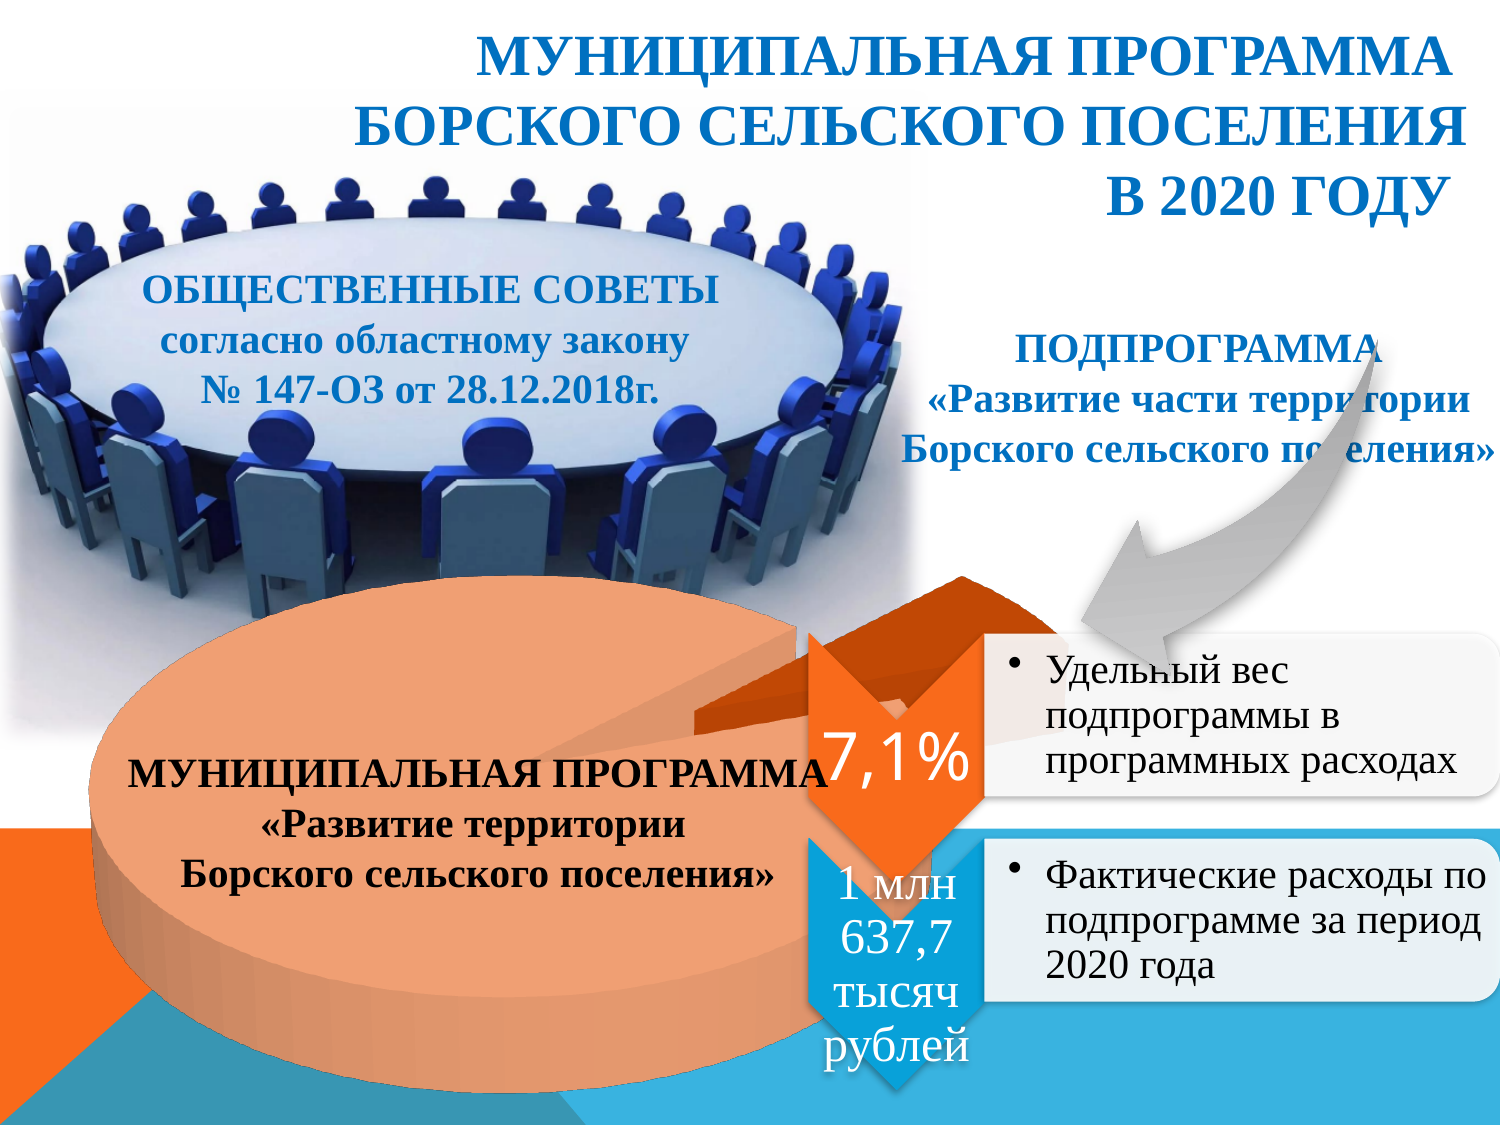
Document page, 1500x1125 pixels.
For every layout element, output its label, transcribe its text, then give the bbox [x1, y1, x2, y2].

chart [1, 373, 1211, 1125]
text_box ПОДПРОГРАММА «Развитие части территории Борского сельского поселения» [933, 313, 1500, 478]
title МУНИЦИПАЛЬНАЯ ПРОГРАММА БОРСКОГО СЕЛЬСКОГО ПОСЕЛЕНИЯ В 2020 ГОДУ [17, 47, 1483, 197]
text_box [1215, 338, 1379, 608]
picture [0, 89, 928, 752]
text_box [808, 633, 1500, 1090]
